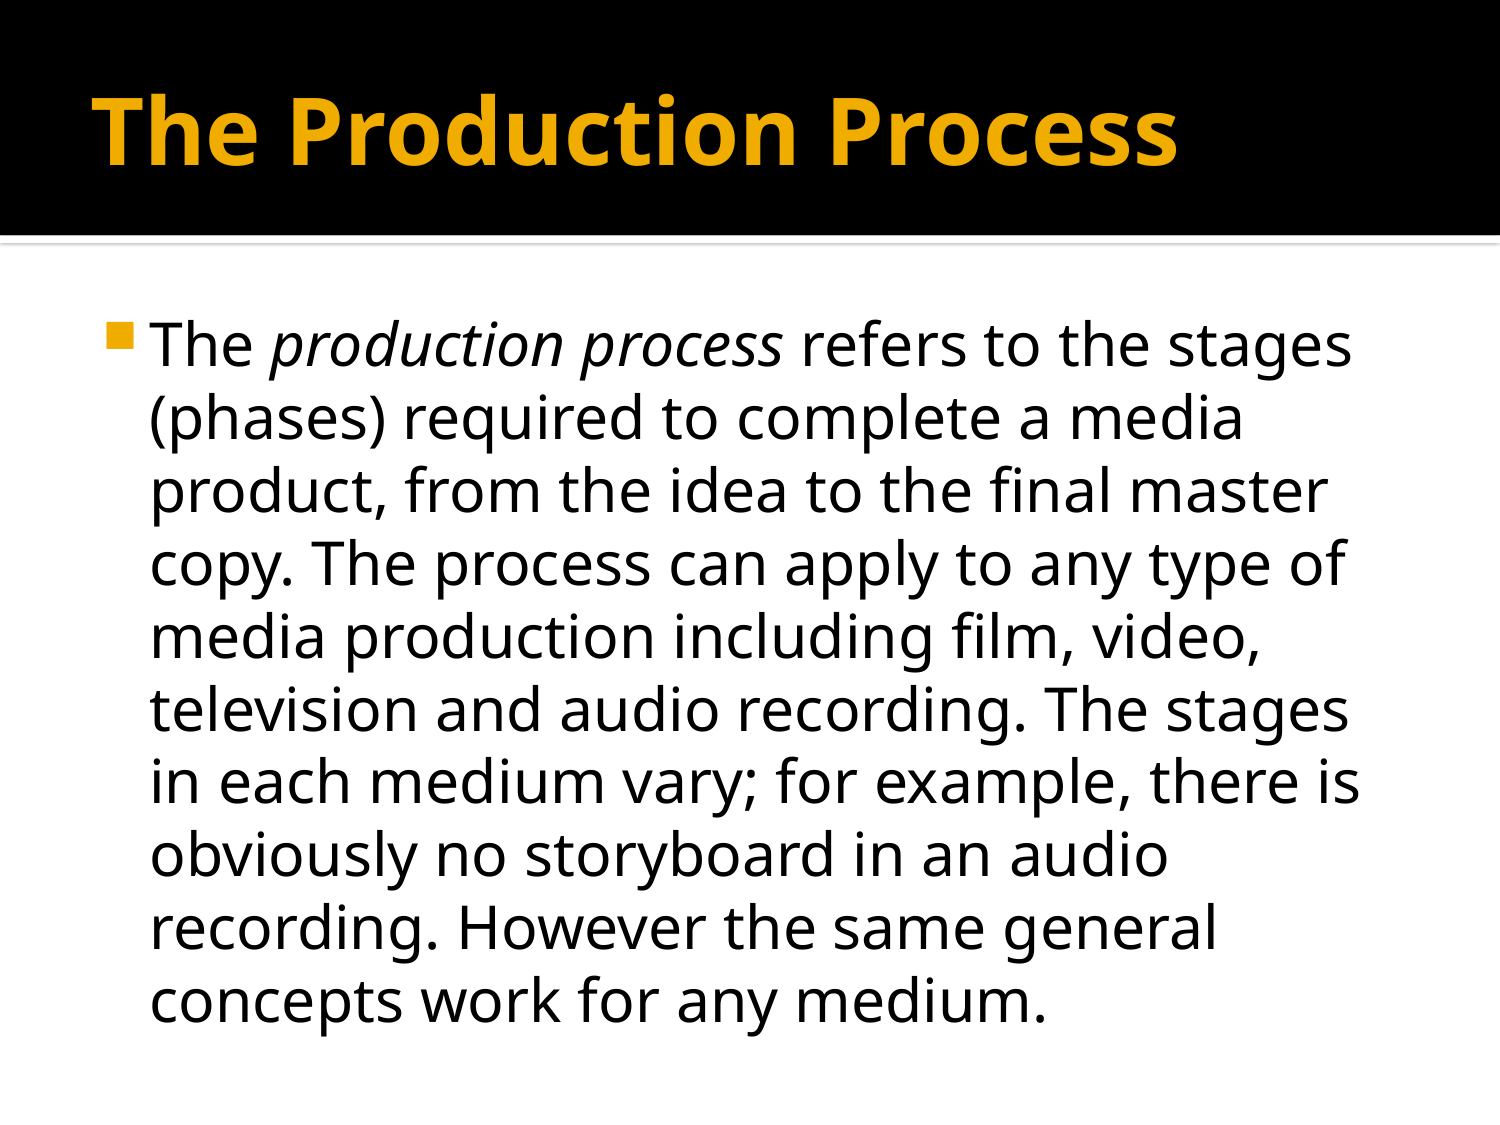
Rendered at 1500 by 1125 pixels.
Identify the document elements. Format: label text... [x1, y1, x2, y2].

title The Production Process [75, 25, 1425, 231]
list The production process refers to the stages (phases) required to complete a media product, from the idea to the final master copy. The process can apply to any type of media production including film, video, television and audio recording. The stages in each medium vary; for example, there is obviously no storyboard in an audio recording. However the same general concepts work for any medium. [75, 291, 1425, 1050]
